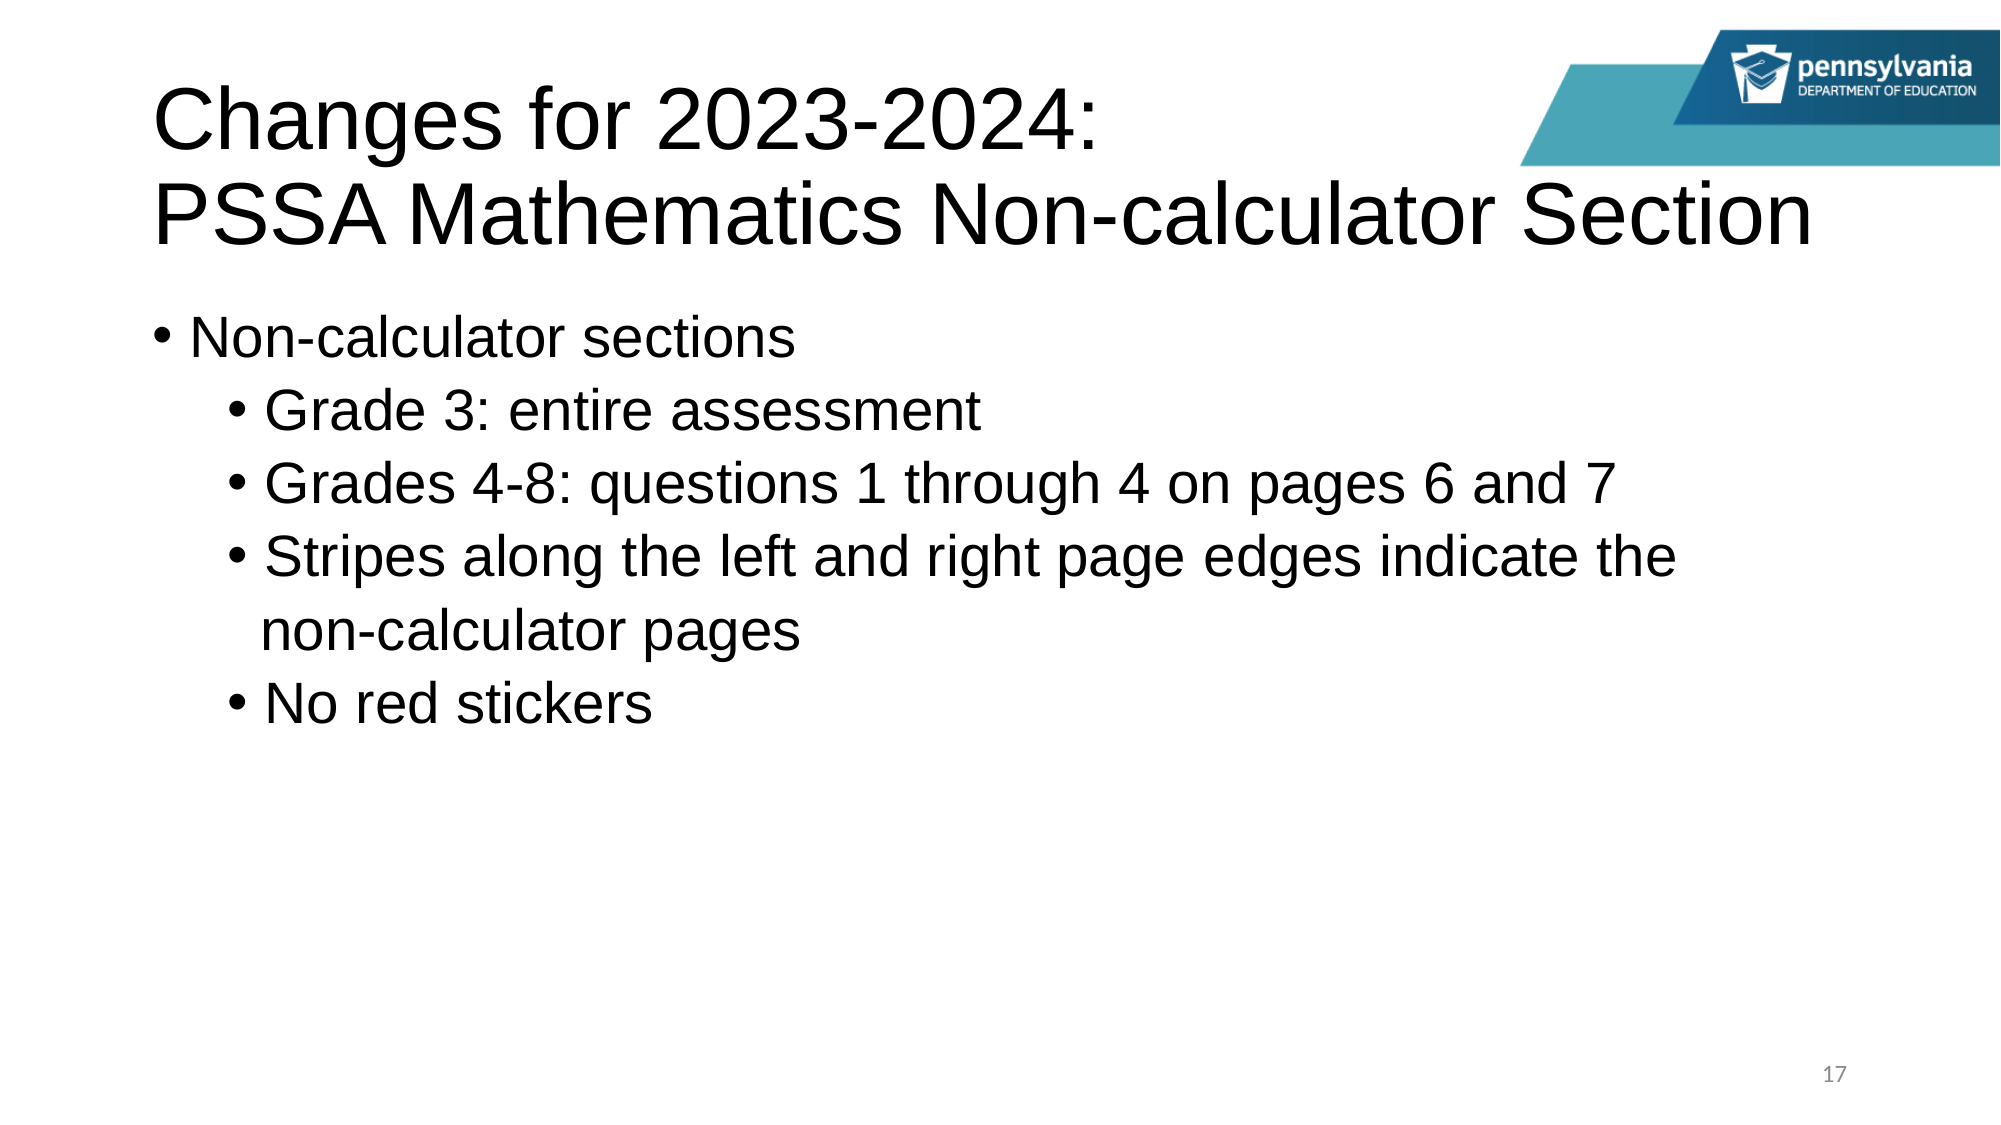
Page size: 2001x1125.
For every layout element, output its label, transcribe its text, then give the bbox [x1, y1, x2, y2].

list Non-calculator sections Grade 3: entire assessment Grades 4-8: questions 1 through 4 on pages 6 and 7 Stripes along the left and right page edges indicate the non-calculator pages No red stickers [137, 299, 1863, 1014]
title Changes for 2023-2024: PSSA Mathematics Non-calculator Section [137, 59, 1863, 278]
slide_number 17 [1412, 1042, 1863, 1103]
picture [275, 0, 2000, 220]
